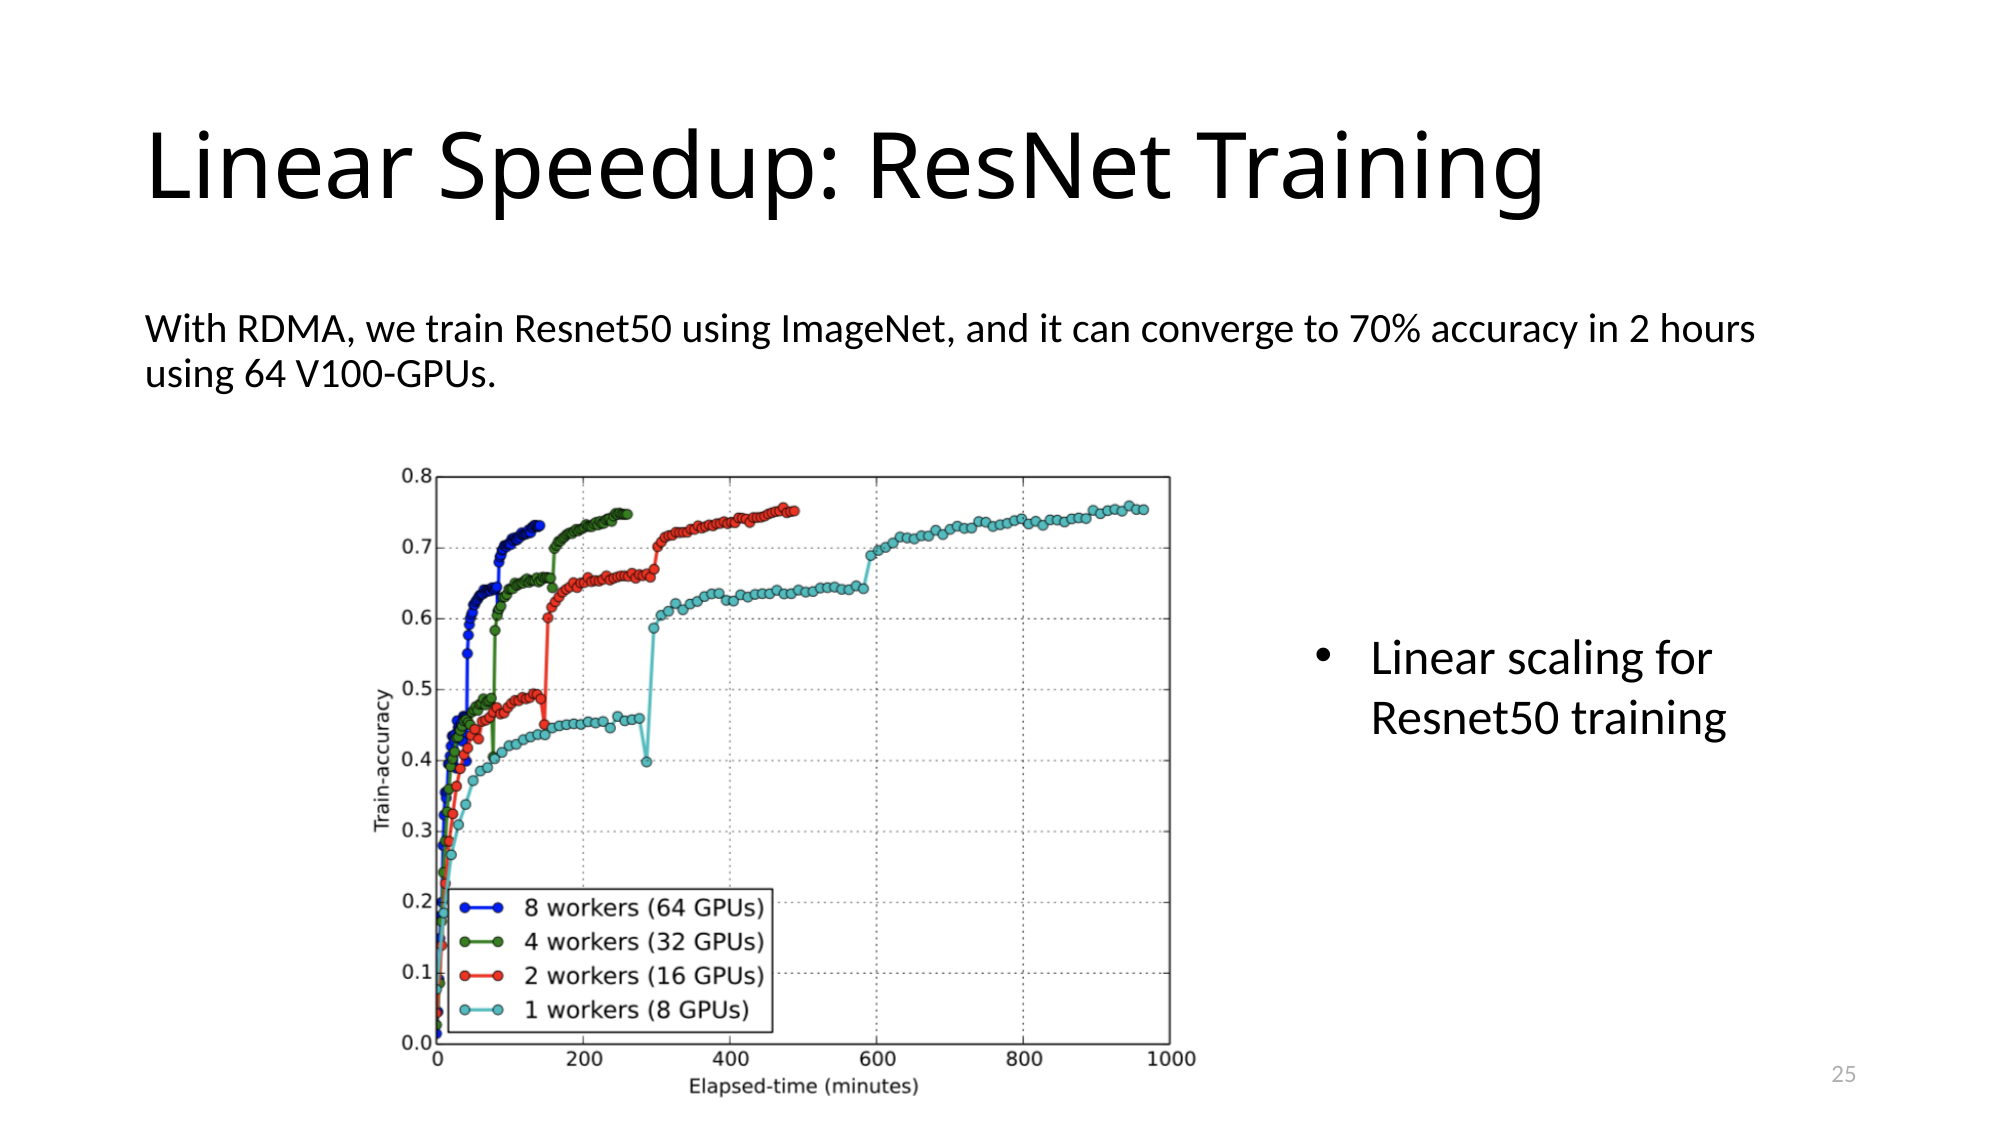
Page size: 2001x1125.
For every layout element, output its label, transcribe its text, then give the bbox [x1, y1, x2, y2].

title Linear Speedup: ResNet Training [137, 59, 1863, 278]
list With RDMA, we train Resnet50 using ImageNet, and it can converge to 70% accuracy in 2 hours using 64 V100-GPUs. [137, 299, 1863, 479]
picture [336, 431, 1223, 1105]
slide_number 25 [1816, 1049, 1863, 1096]
text_box Linear scaling for Resnet50 training [1294, 574, 1840, 795]
